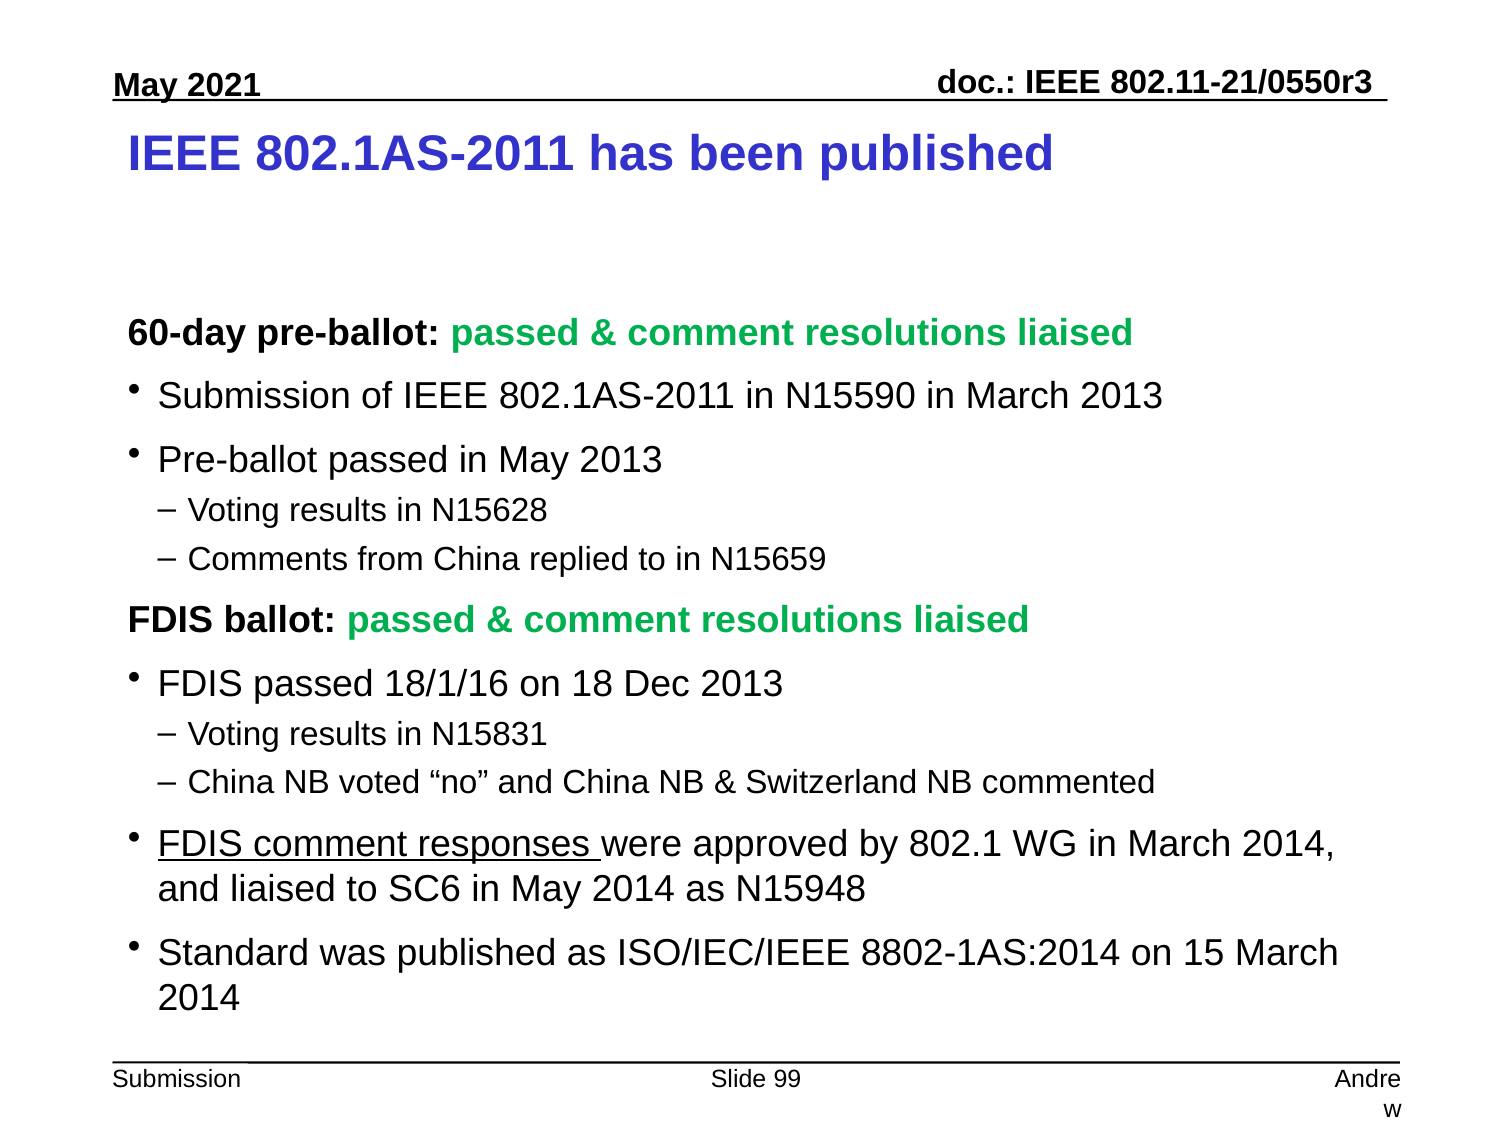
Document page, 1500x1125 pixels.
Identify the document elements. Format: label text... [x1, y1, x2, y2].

list 60-day pre-ballot: passed & comment resolutions liaised Submission of IEEE 802.1AS-2011 in N15590 in March 2013 Pre-ballot passed in May 2013 Voting results in N15628 Comments from China replied to in N15659 FDIS ballot: passed & comment resolutions liaised FDIS passed 18/1/16 on 18 Dec 2013 Voting results in N15831 China NB voted “no” and China NB & Switzerland NB commented FDIS comment responses were approved by 802.1 WG in March 2014, and liaised to SC6 in May 2014 as N15948 Standard was published as ISO/IEC/IEEE 8802-1AS:2014 on 15 March 2014 [112, 299, 1388, 975]
slide_number Slide 99 [709, 1061, 803, 1093]
footer Andrew Myles, Cisco [1320, 1061, 1402, 1093]
title IEEE 802.1AS-2011 has been published [112, 112, 1388, 288]
